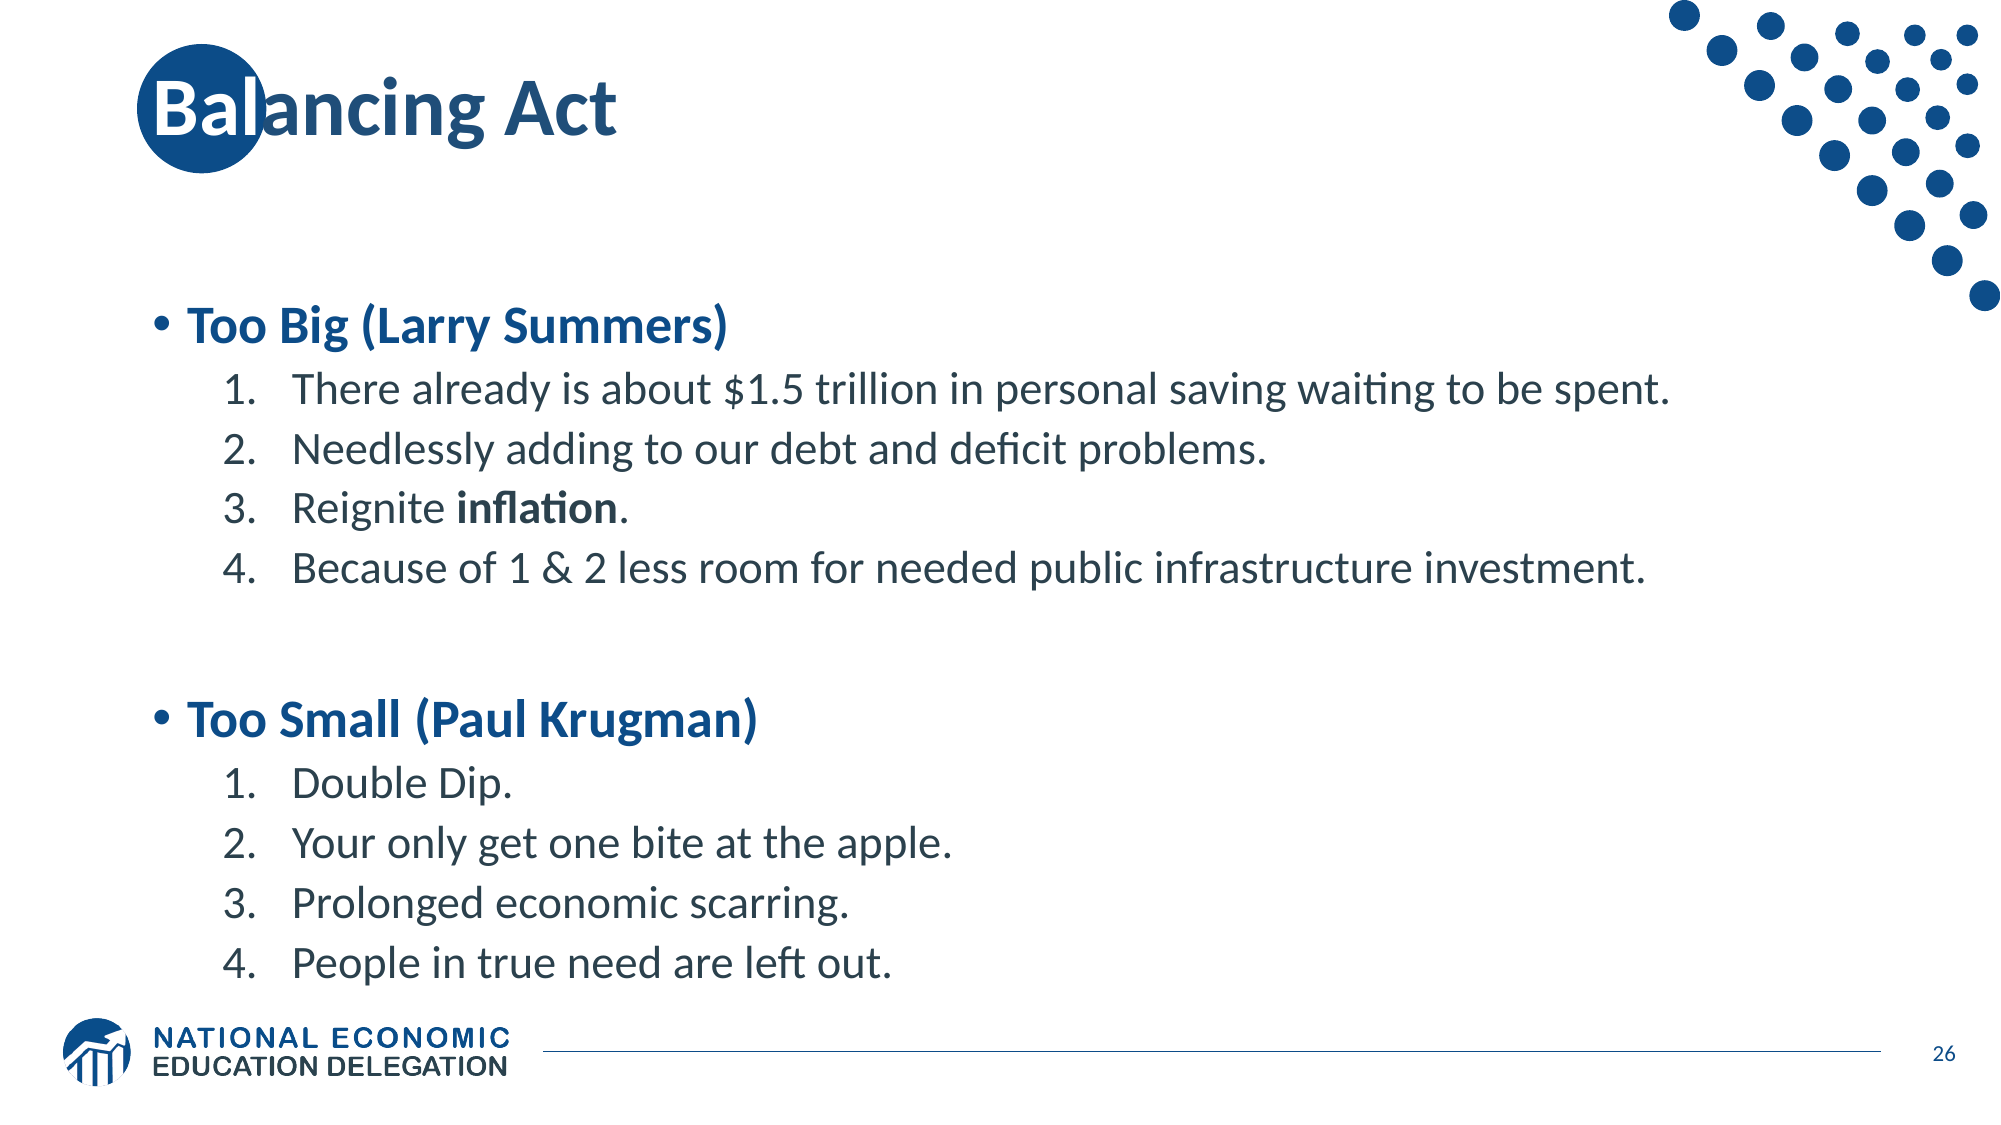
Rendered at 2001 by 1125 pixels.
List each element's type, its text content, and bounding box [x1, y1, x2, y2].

title Balancing Act [137, 0, 1863, 218]
list Too Big (Larry Summers) There already is about $1.5 trillion in personal saving waiting to be spent. Needlessly adding to our debt and deficit problems. Reignite inflation. Because of 1 & 2 less room for needed public infrastructure investment. Too Small (Paul Krugman) Double Dip. Your only get one bite at the apple. Prolonged economic scarring. People in true need are left out. [137, 288, 1863, 1003]
slide_number 26 [1521, 1022, 1972, 1082]
picture [55, 1013, 520, 1091]
